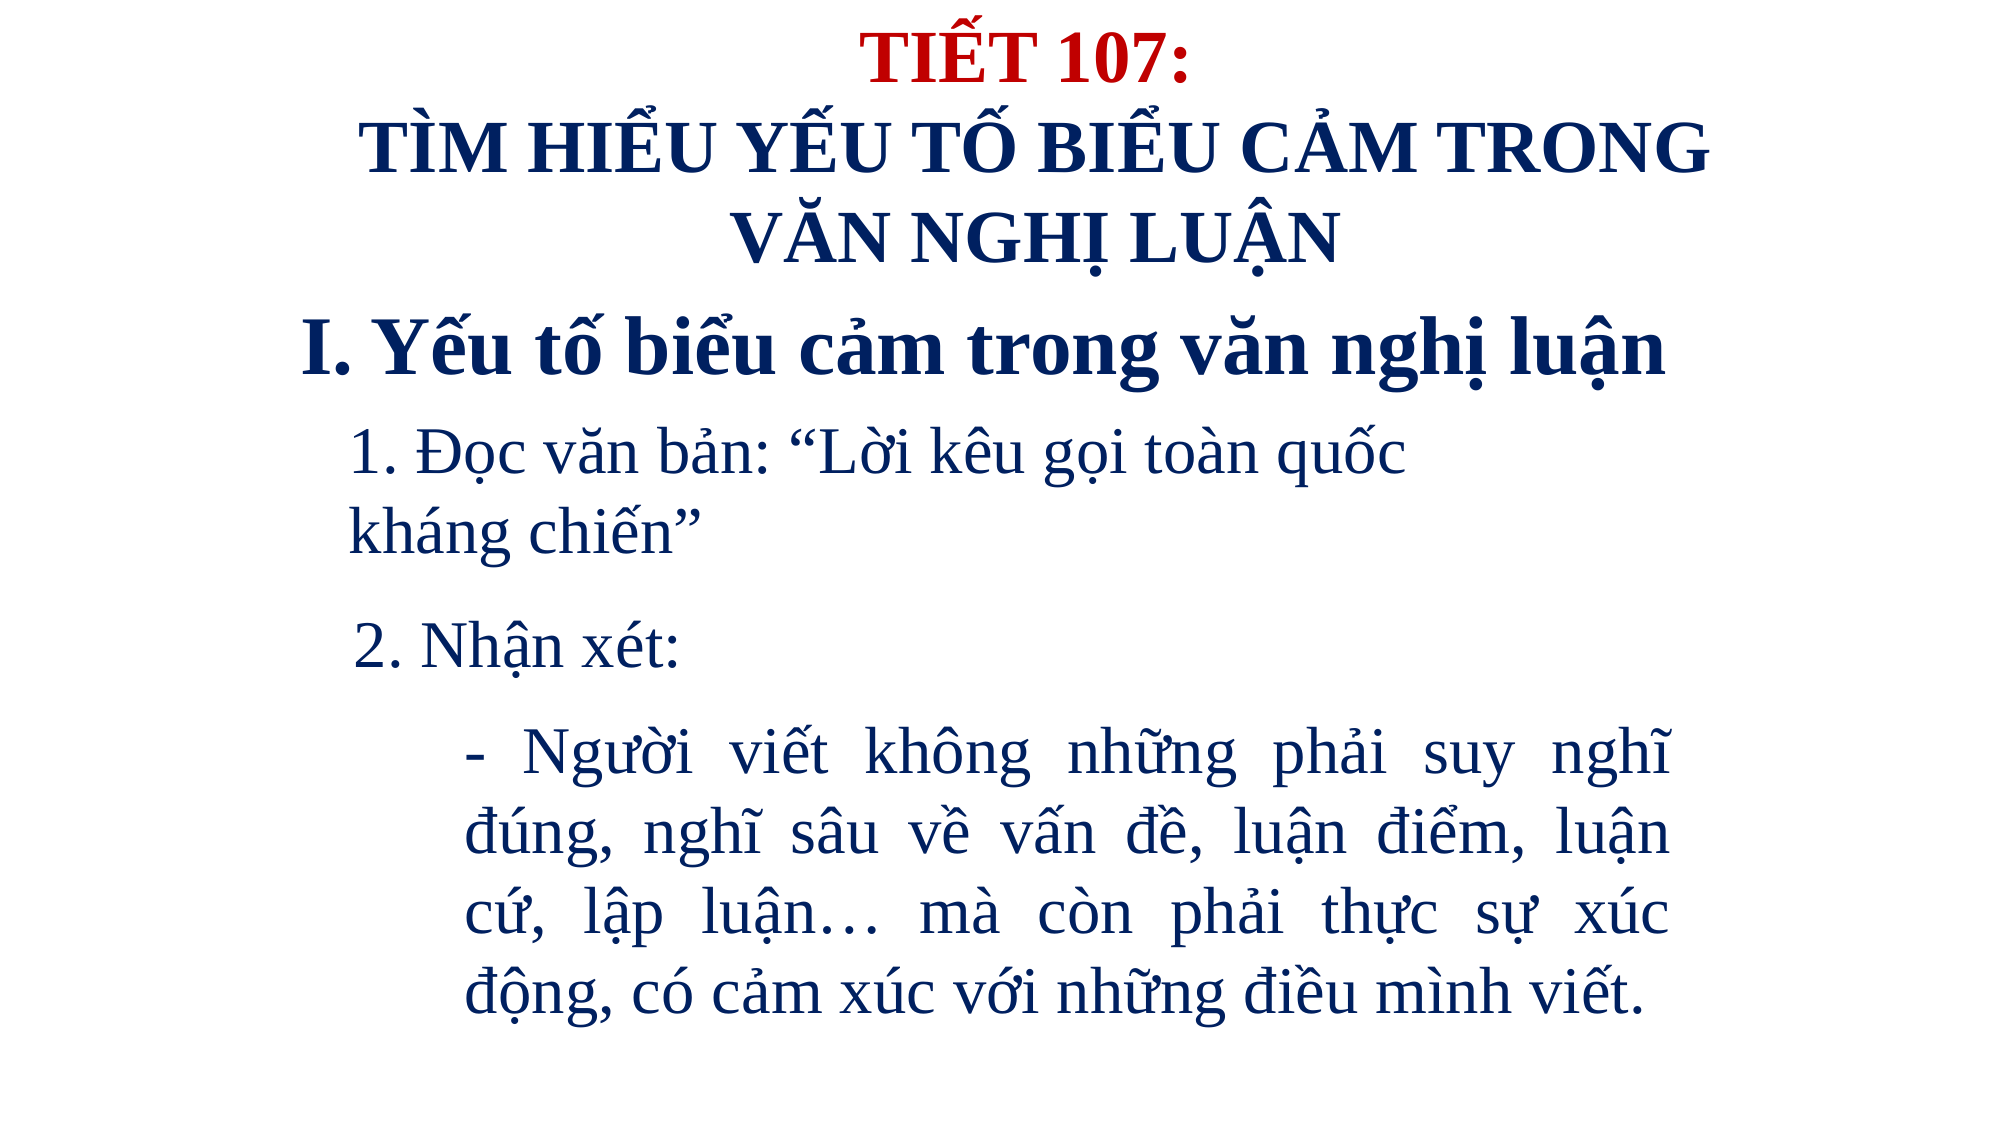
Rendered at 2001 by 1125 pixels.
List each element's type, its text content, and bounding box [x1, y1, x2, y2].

text_box I. Yếu tố biểu cảm trong văn nghị luận [285, 283, 1748, 399]
text_box 1. Đọc văn bản: “Lời kêu gọi toàn quốc kháng chiến” [334, 399, 1538, 575]
text_box - Người viết không những phải suy nghĩ đúng, nghĩ sâu về vấn đề, luận điểm, luận cứ, lập luận… mà còn phải thực sự xúc động, có cảm xúc với những điều mình viết. [450, 699, 1688, 1035]
text_box TIẾT 107: TÌM HIỂU YẾU TỐ BIỂU CẢM TRONG VĂN NGHỊ LUẬN [329, 0, 1742, 283]
text_box 2. Nhận xét: [338, 593, 698, 689]
